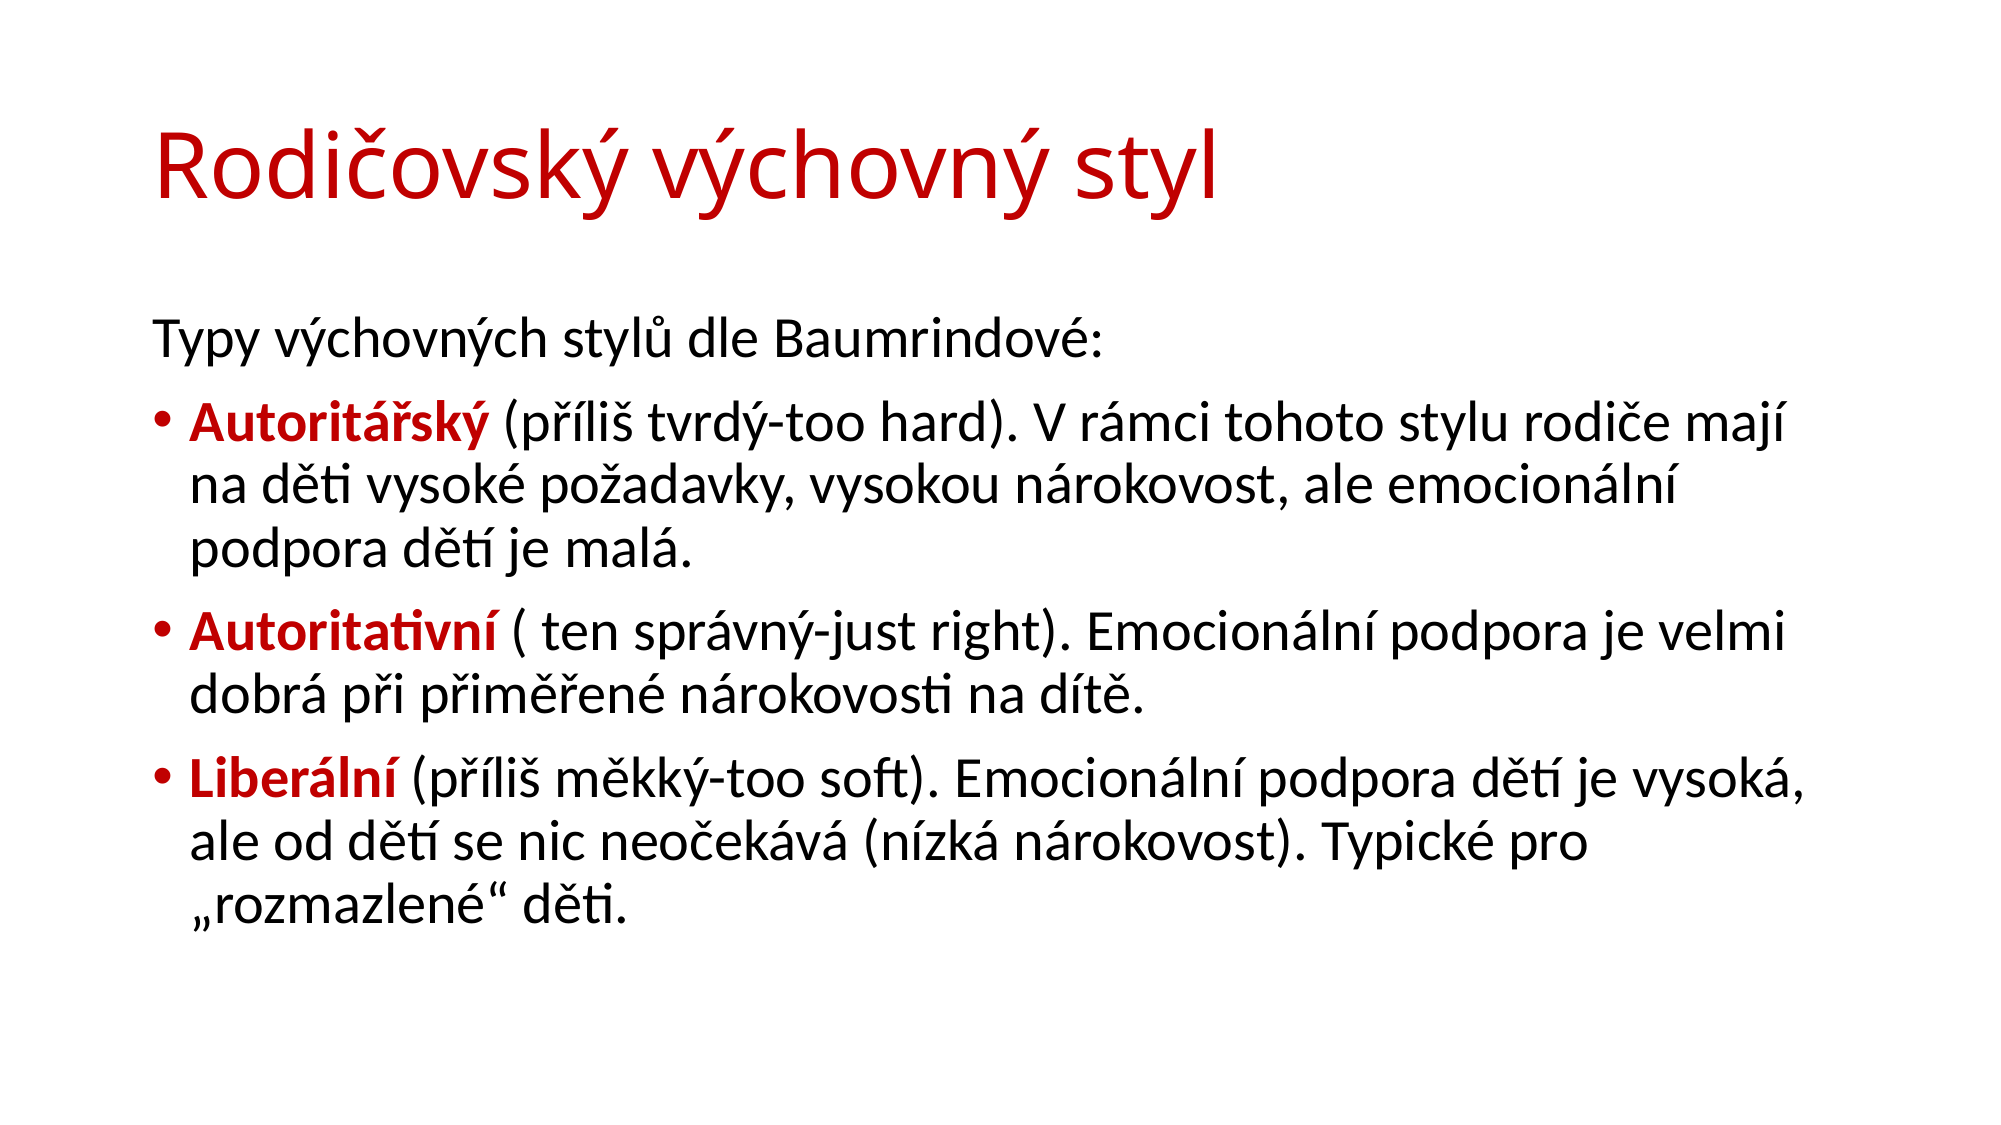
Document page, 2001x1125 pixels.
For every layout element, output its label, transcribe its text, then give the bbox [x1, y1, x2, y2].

title Rodičovský výchovný styl [137, 59, 1863, 278]
list Typy výchovných stylů dle Baumrindové: Autoritářský (příliš tvrdý-too hard). V rámci tohoto stylu rodiče mají na děti vysoké požadavky, vysokou nárokovost, ale emocionální podpora dětí je malá. Autoritativní ( ten správný-just right). Emocionální podpora je velmi dobrá při přiměřené nárokovosti na dítě. Liberální (příliš měkký-too soft). Emocionální podpora dětí je vysoká, ale od dětí se nic neočekává (nízká nárokovost). Typické pro „rozmazlené“ děti. [137, 299, 1863, 1014]
